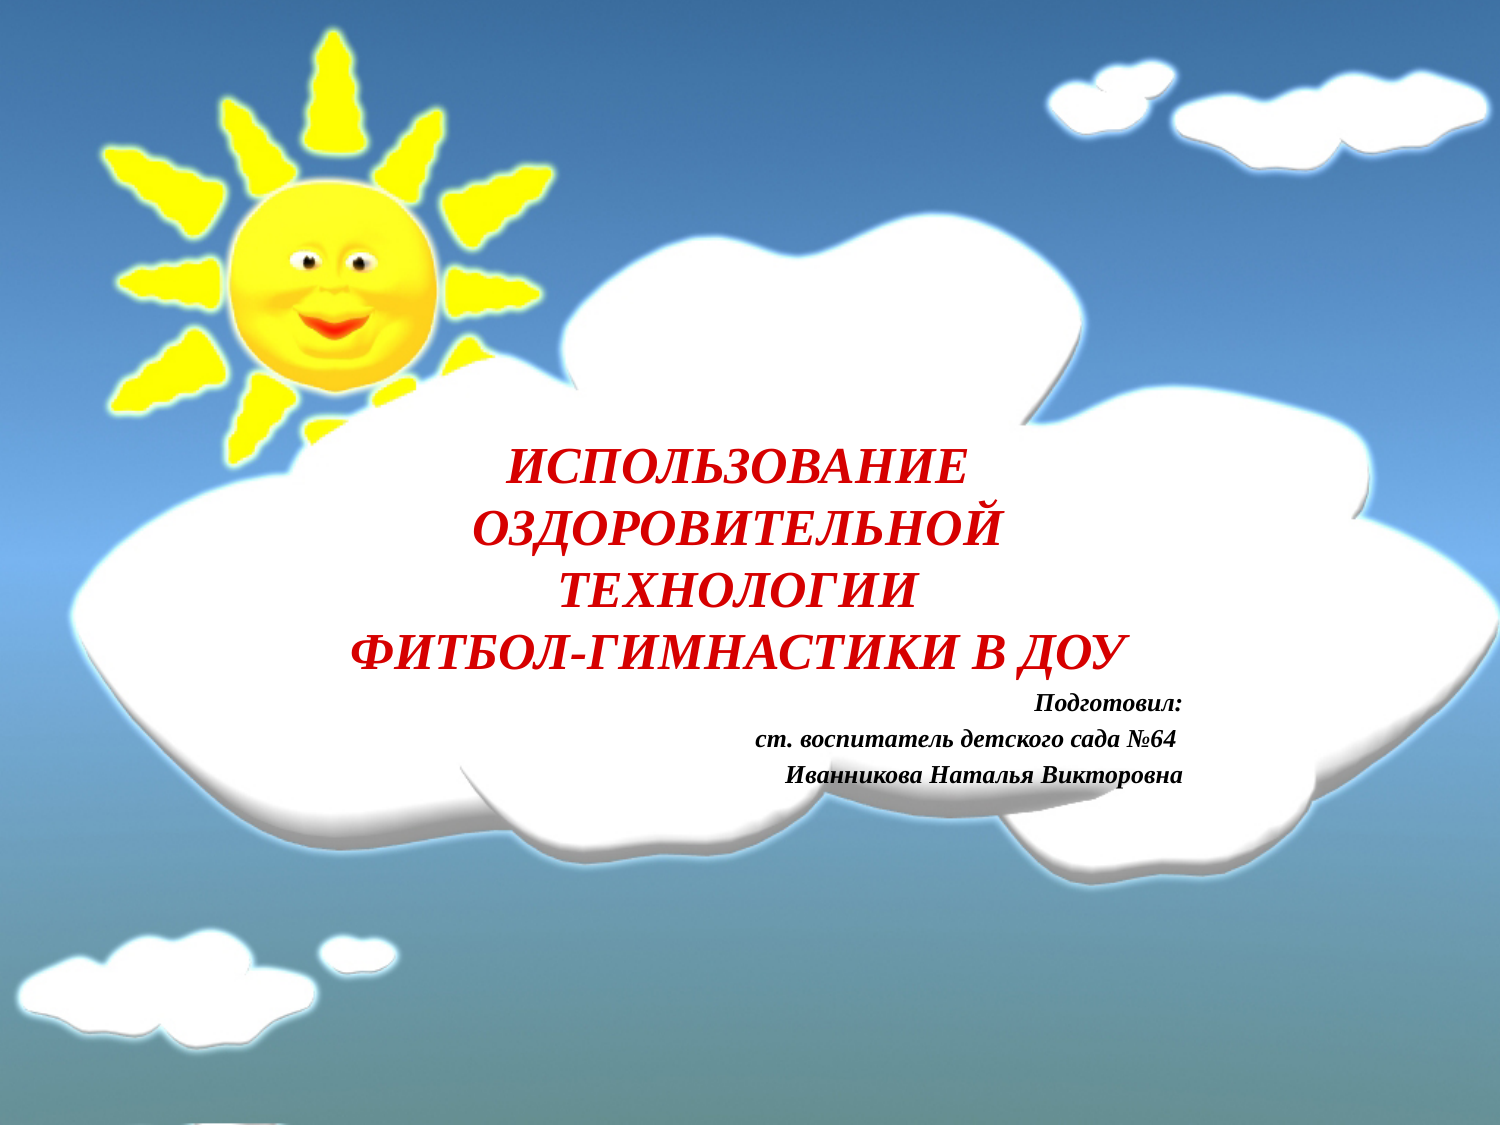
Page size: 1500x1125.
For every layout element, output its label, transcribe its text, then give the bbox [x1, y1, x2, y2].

title [336, 326, 1247, 588]
subtitle ИСПОЛЬЗОВАНИЕ ОЗДОРОВИТЕЛЬНОЙ ТЕХНОЛОГИИ ФИТБОЛ-ГИМНАСТИКИ В ДОУ Подготовил: ст. воспитатель детского сада №64 Иванникова Наталья Викторовна [277, 361, 1200, 799]
picture [0, 0, 1500, 1125]
